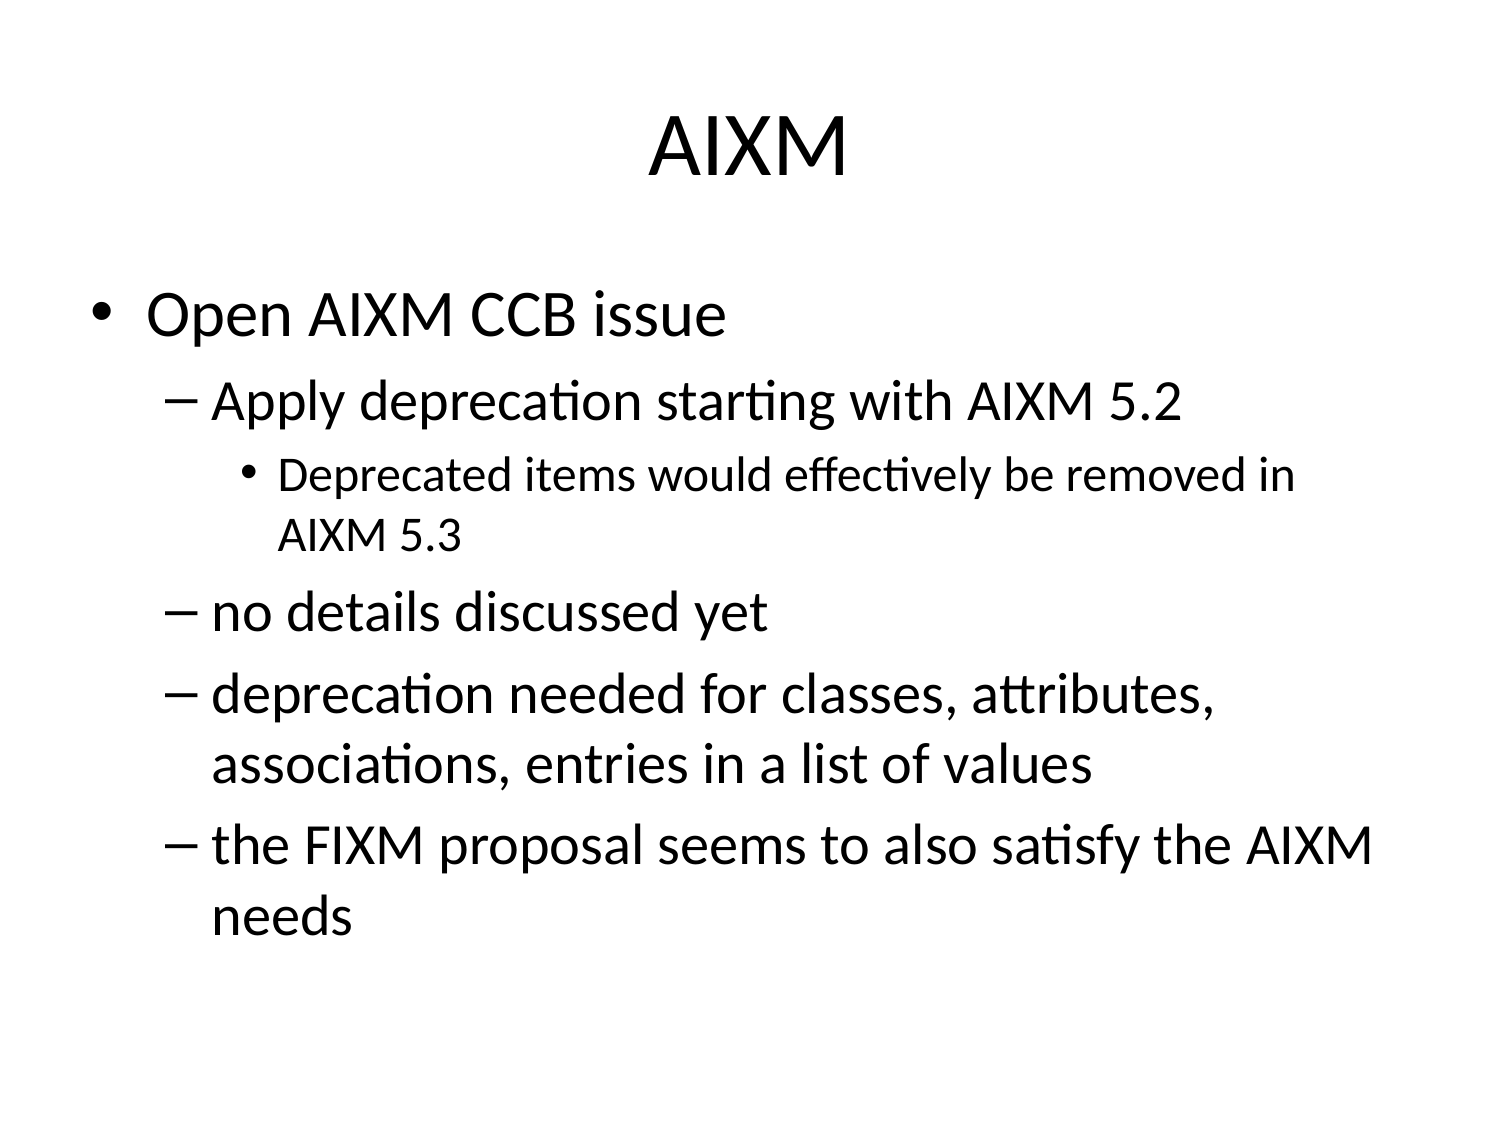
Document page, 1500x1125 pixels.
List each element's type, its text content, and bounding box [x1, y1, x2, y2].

list Open AIXM CCB issue Apply deprecation starting with AIXM 5.2 Deprecated items would effectively be removed in AIXM 5.3 no details discussed yet deprecation needed for classes, attributes, associations, entries in a list of values the FIXM proposal seems to also satisfy the AIXM needs [75, 262, 1425, 1005]
title AIXM [75, 45, 1425, 233]
